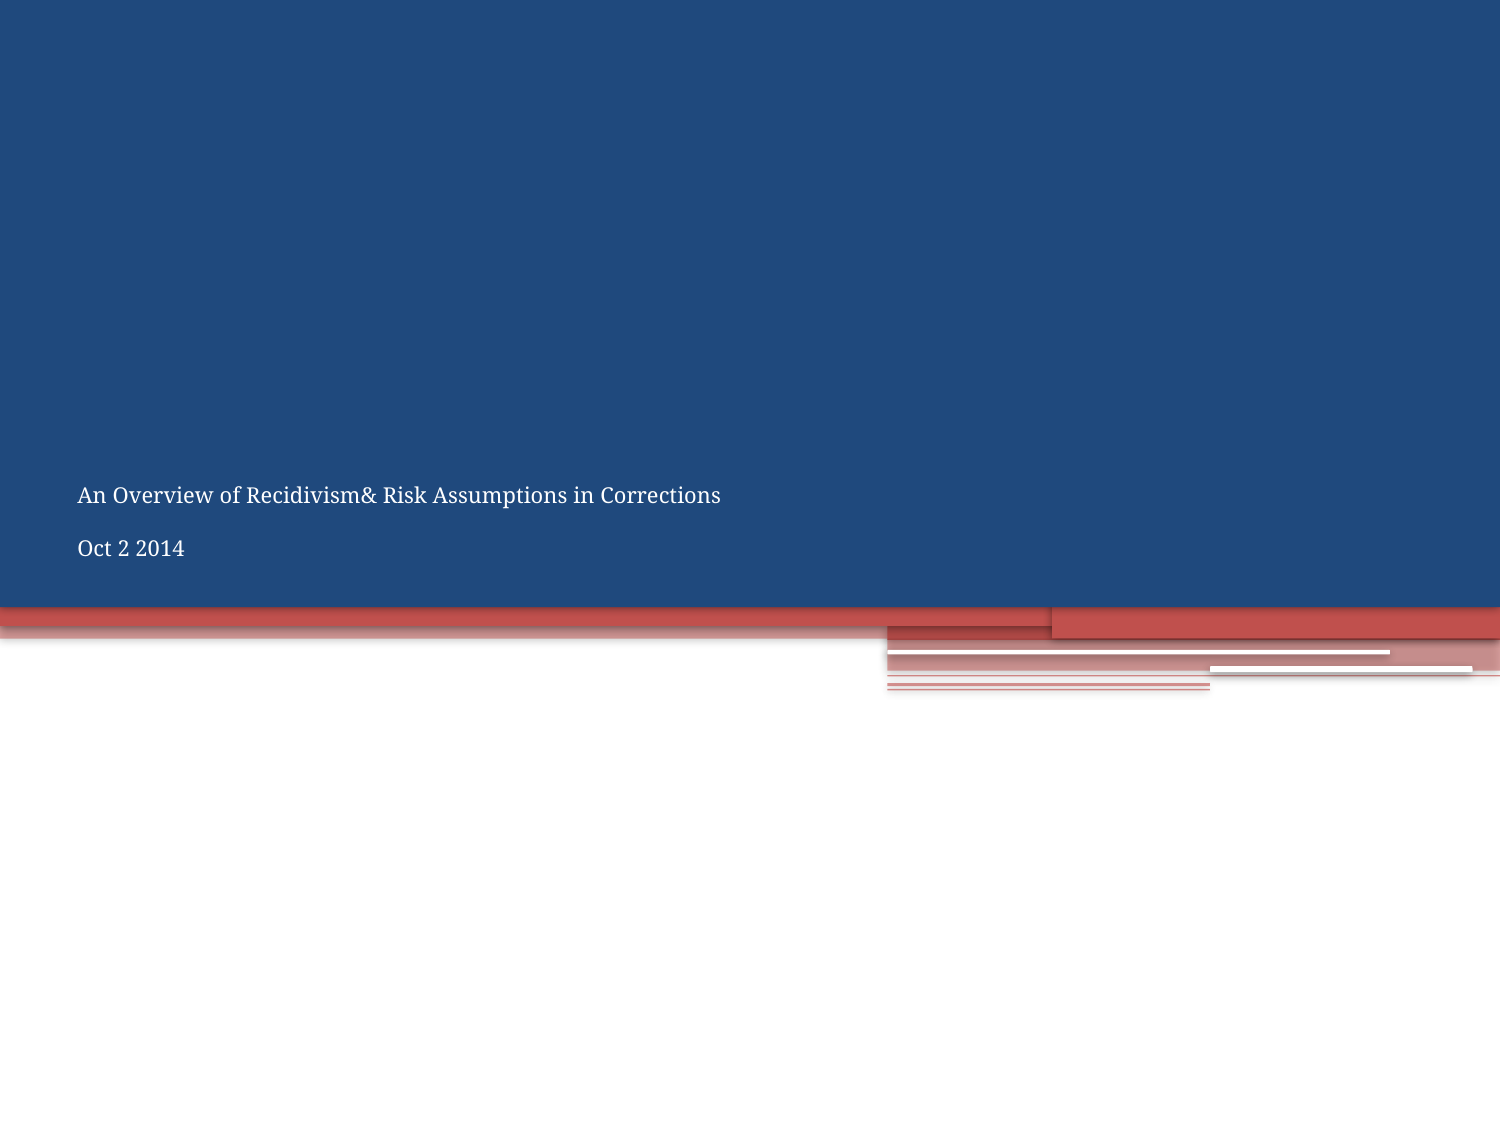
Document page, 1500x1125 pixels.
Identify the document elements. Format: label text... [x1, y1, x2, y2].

title An Overview of Recidivism& Risk Assumptions in Corrections Oct 2 2014 [62, 337, 1450, 579]
